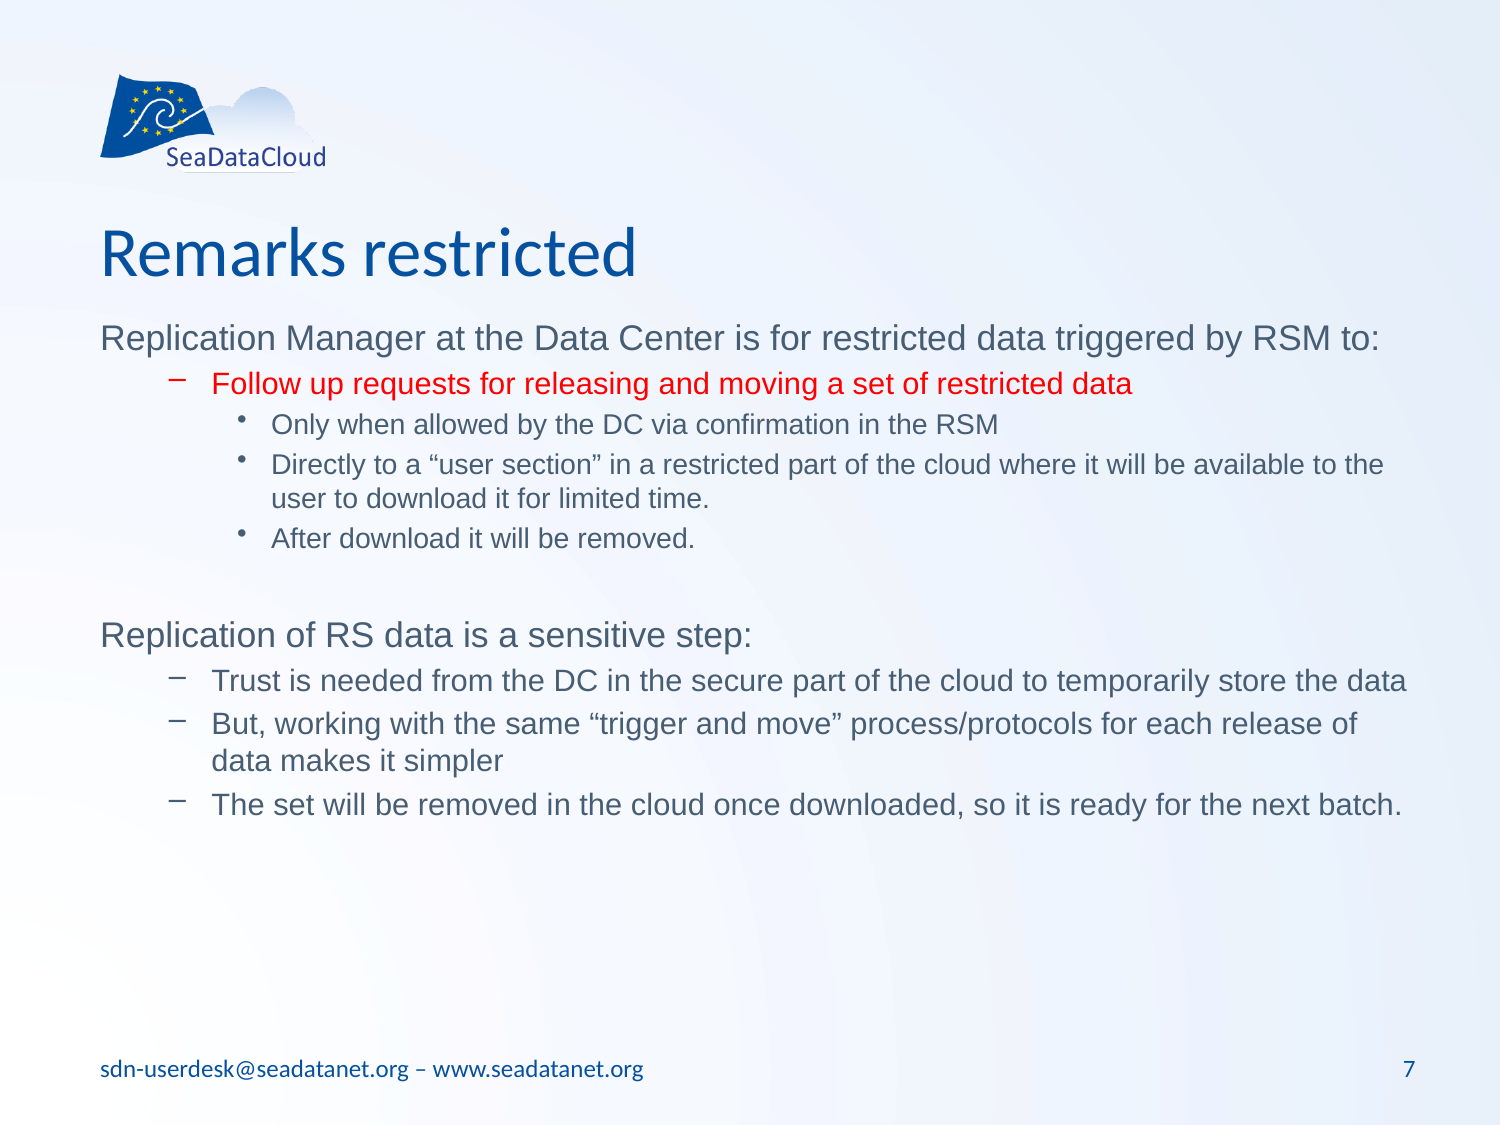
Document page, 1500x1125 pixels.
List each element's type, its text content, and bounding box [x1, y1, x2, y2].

list Replication Manager at the Data Center is for restricted data triggered by RSM to: Follow up requests for releasing and moving a set of restricted data Only when allowed by the DC via confirmation in the RSM Directly to a “user section” in a restricted part of the cloud where it will be available to the user to download it for limited time. After download it will be removed. Replication of RS data is a sensitive step: Trust is needed from the DC in the secure part of the cloud to temporarily store the data But, working with the same “trigger and move” process/protocols for each release of data makes it simpler The set will be removed in the cloud once downloaded, so it is ready for the next batch. [100, 314, 1424, 938]
title Remarks restricted [100, 205, 1424, 292]
slide_number 7 [1316, 1052, 1431, 1083]
picture [0, 0, 1500, 1125]
